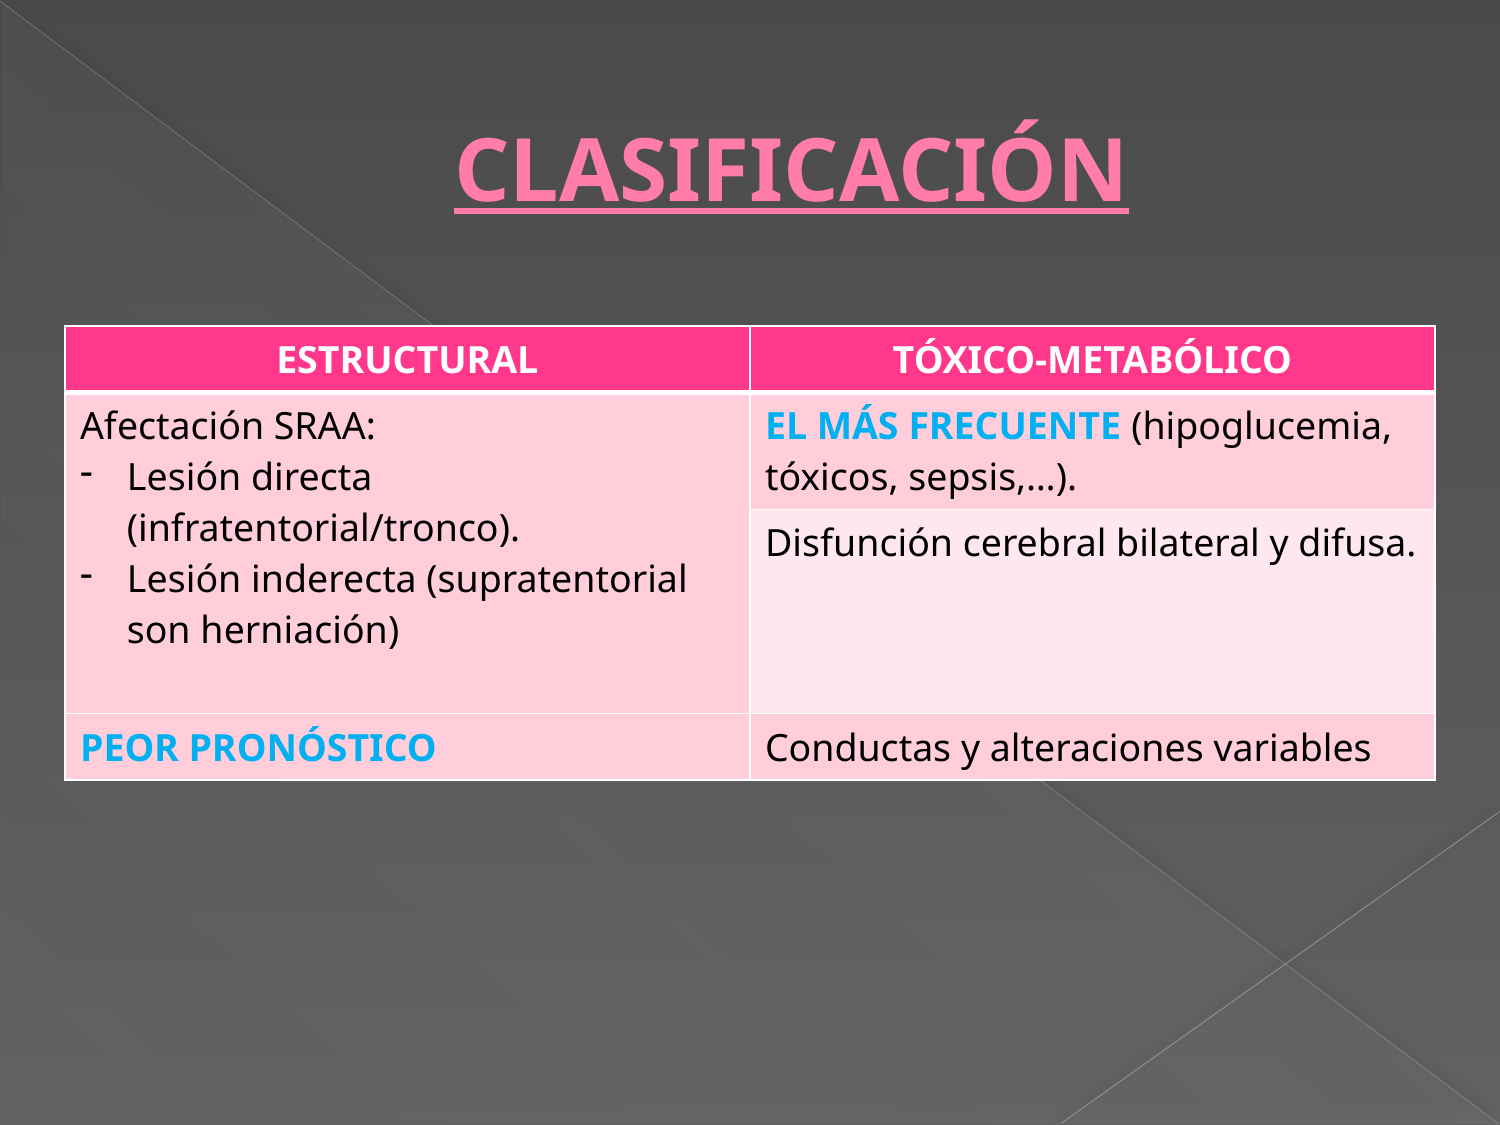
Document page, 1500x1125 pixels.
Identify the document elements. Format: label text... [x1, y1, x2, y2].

table_cell PEOR PRONÓSTICO [66, 714, 749, 779]
title CLASIFICACIÓN [76, 78, 1427, 255]
table_cell Disfunción cerebral bilateral y difusa. [751, 510, 1434, 713]
table_cell Conductas y alteraciones variables [751, 714, 1434, 779]
table_cell Afectación SRAA: Lesión directa (infratentorial/tronco). Lesión inderecta (supratentorial son herniación) [66, 395, 749, 713]
table_header ESTRUCTURAL [66, 327, 749, 390]
table_header TÓXICO-METABÓLICO [751, 327, 1434, 390]
table_cell EL MÁS FRECUENTE (hipoglucemia, tóxicos, sepsis,…). [751, 395, 1434, 509]
